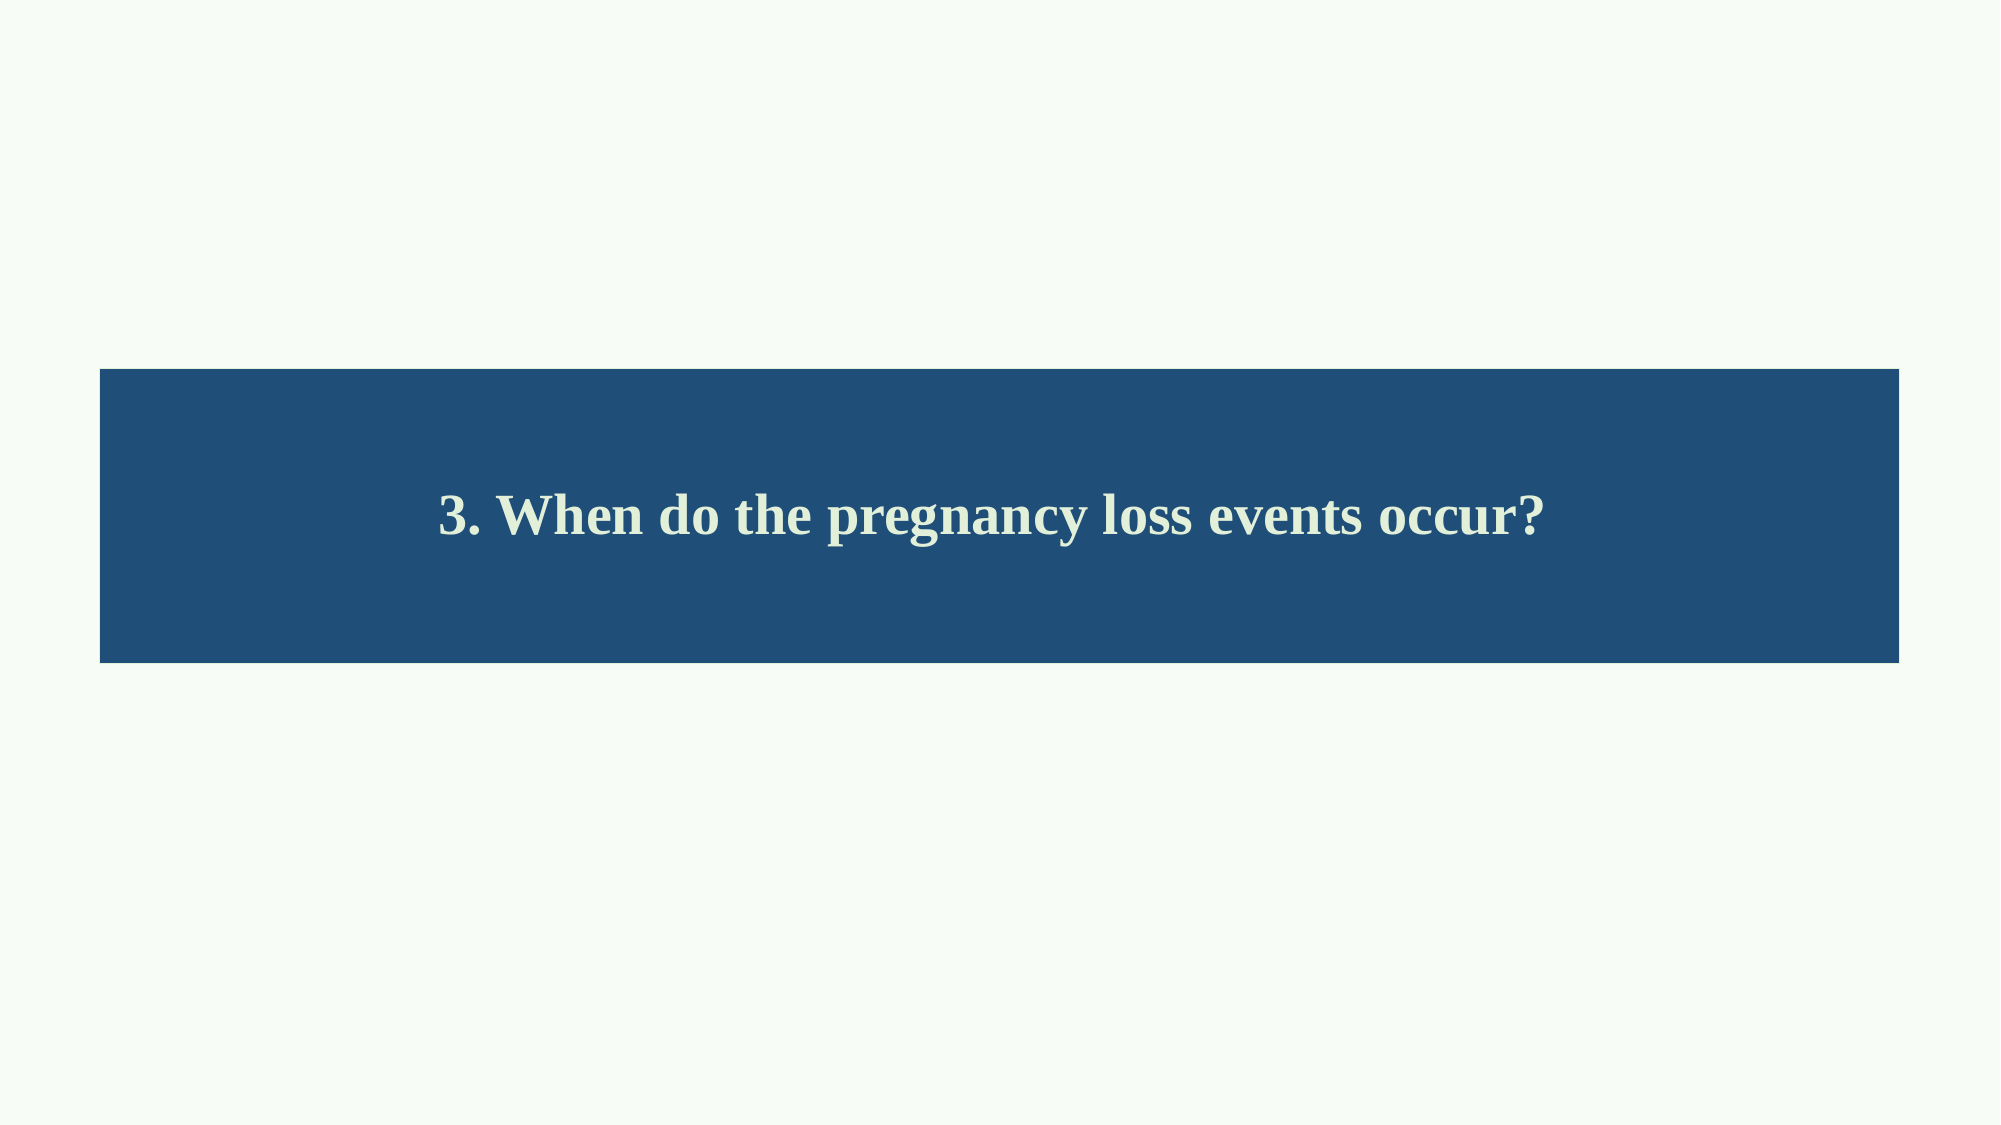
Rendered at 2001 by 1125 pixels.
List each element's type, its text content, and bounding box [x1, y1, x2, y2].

title 3. When do the pregnancy loss events occur? [99, 368, 1900, 664]
